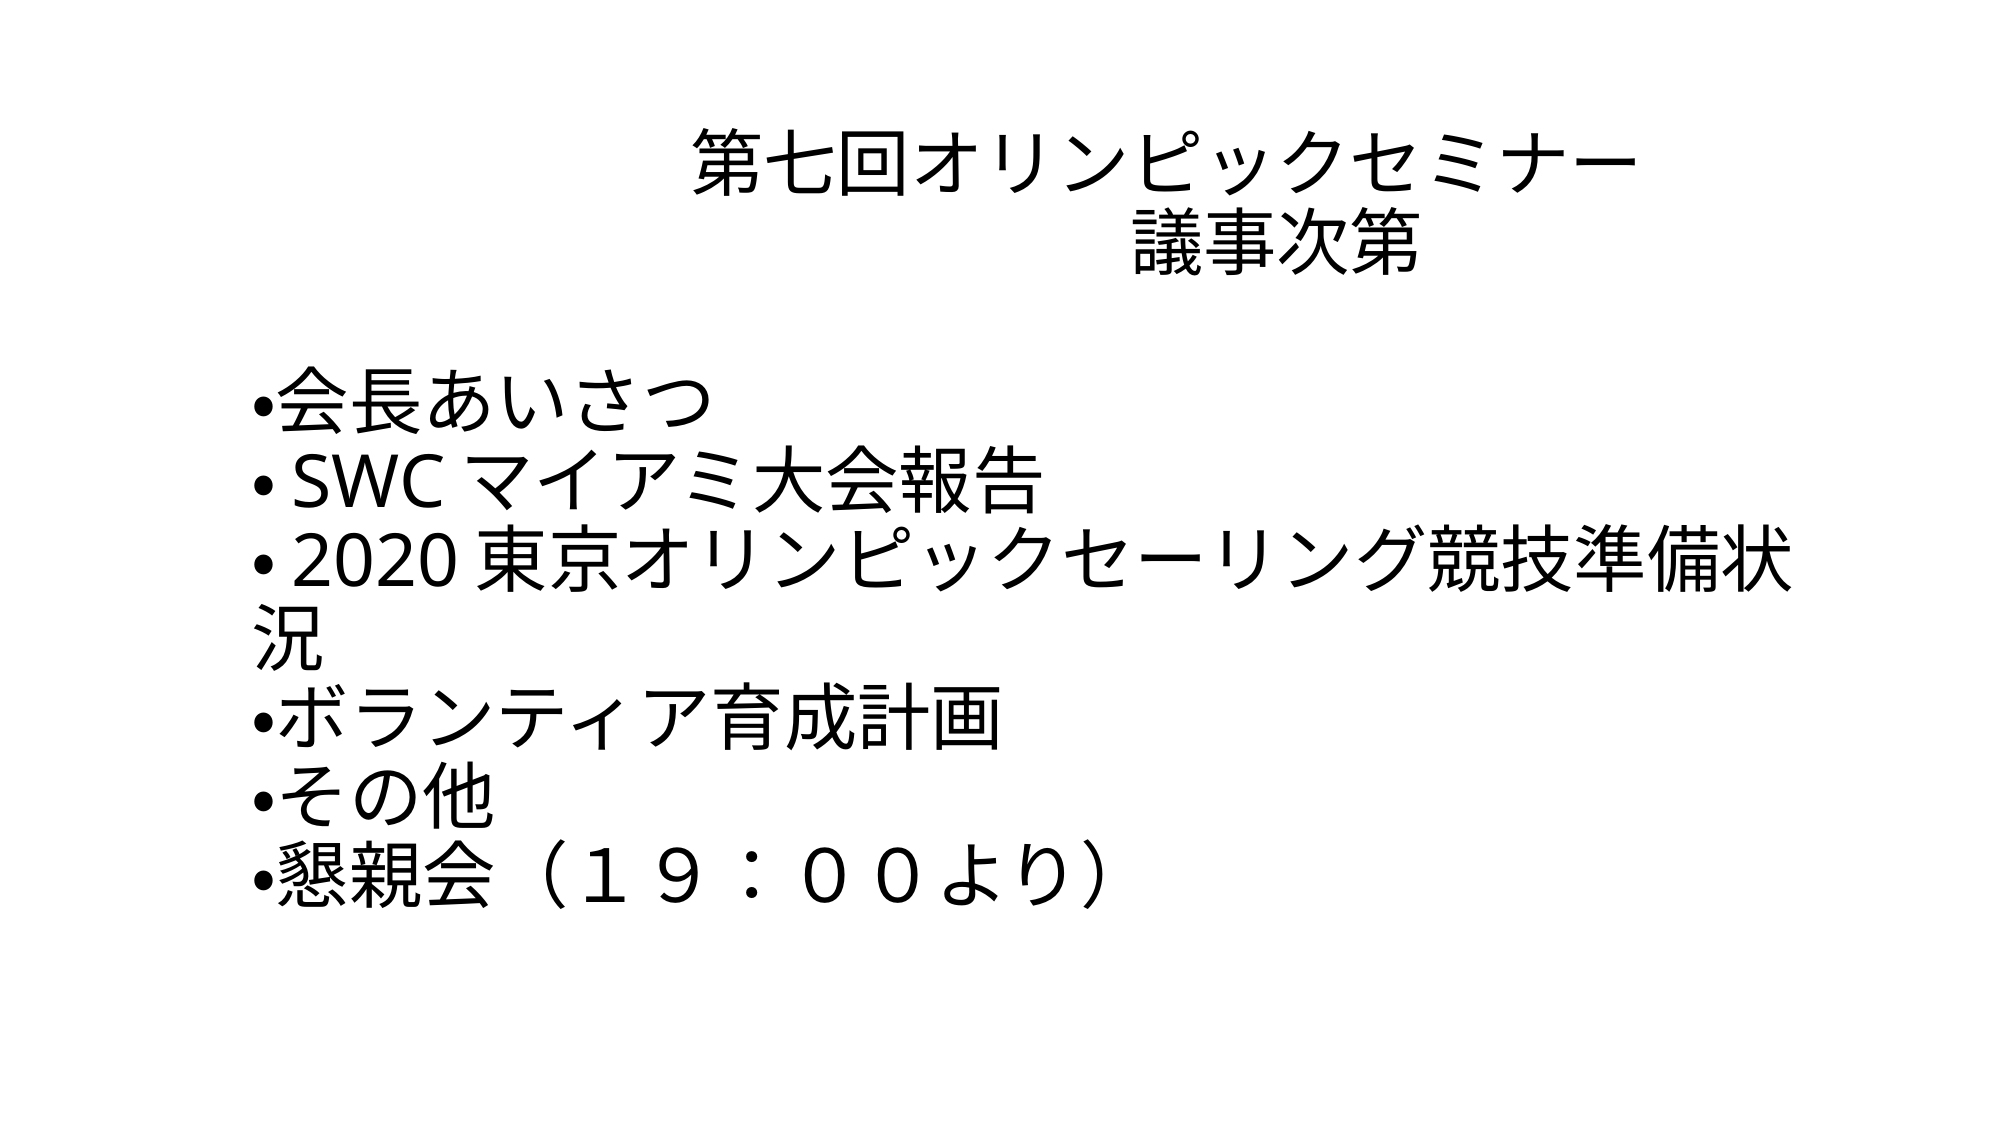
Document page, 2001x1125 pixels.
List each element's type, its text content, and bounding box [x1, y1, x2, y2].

title 第七回オリンピックセミナー 議事次第 ・会長あいさつ ・SWCマイアミ大会報告 ・2020東京オリンピックセーリング競技準備状況 ・ボランティア育成計画 ・その他 ・懇親会（１９：００より） [236, 110, 1837, 1058]
